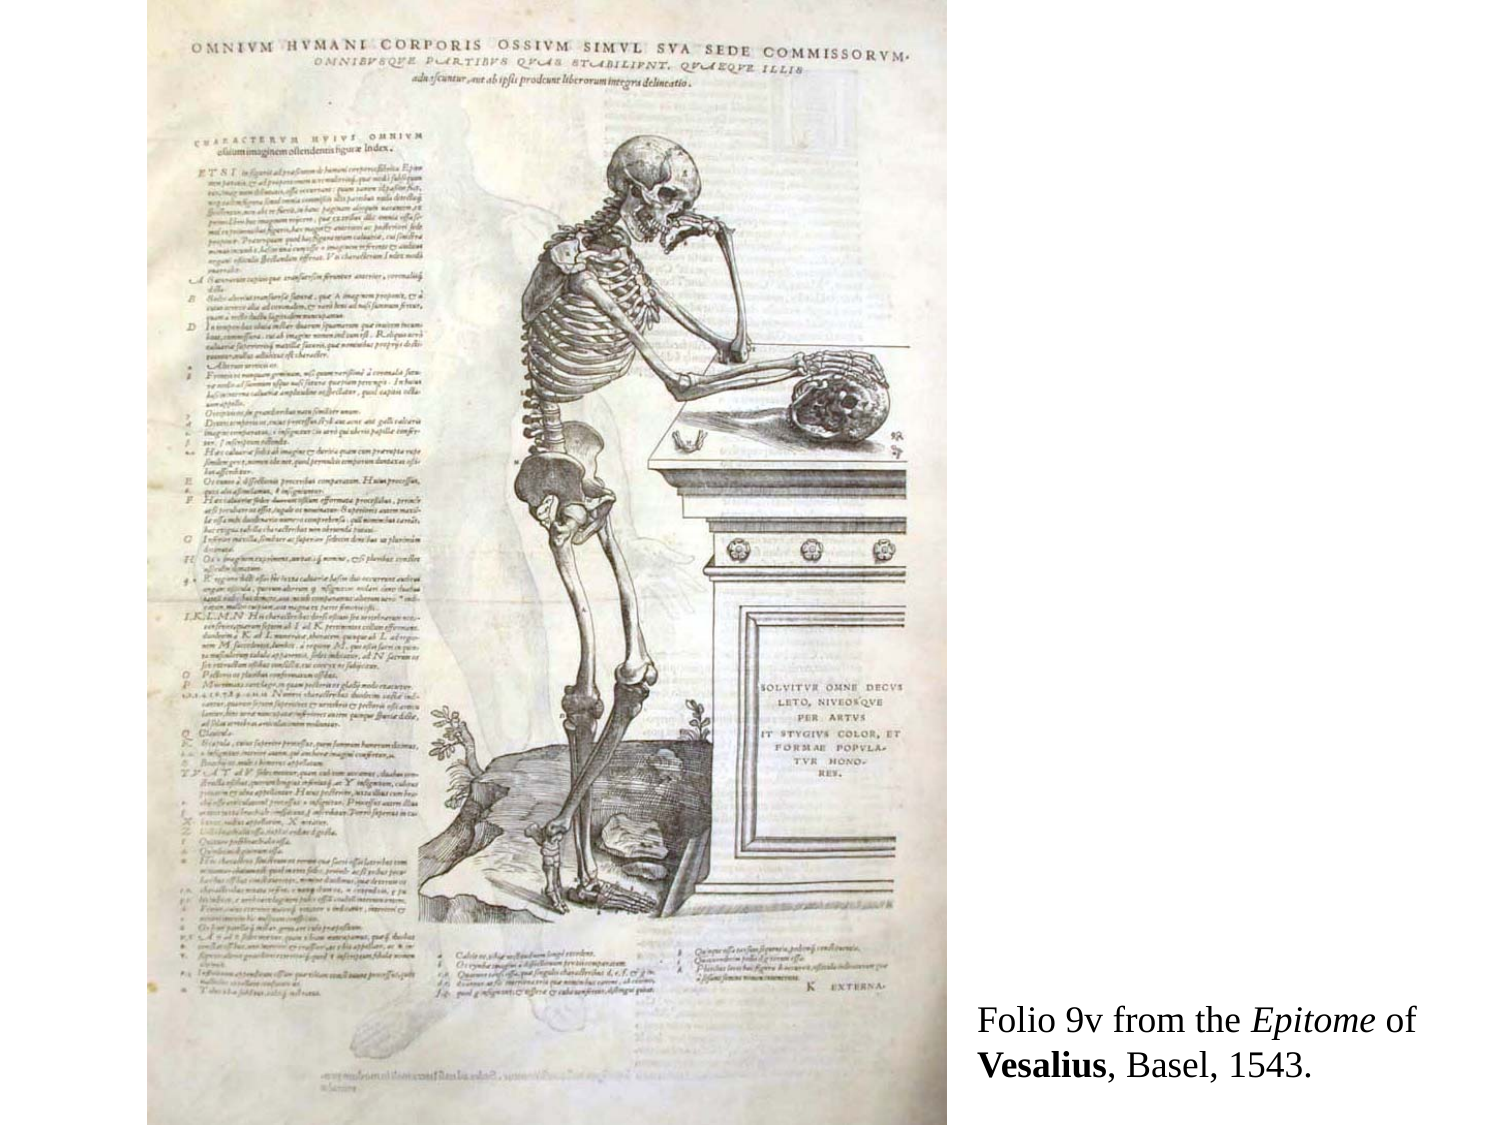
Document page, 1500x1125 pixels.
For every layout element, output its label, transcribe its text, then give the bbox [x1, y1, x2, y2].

picture [147, 0, 947, 1125]
text_box Folio 9v from the Epitome of Vesalius, Basel, 1543. [962, 987, 1465, 1093]
